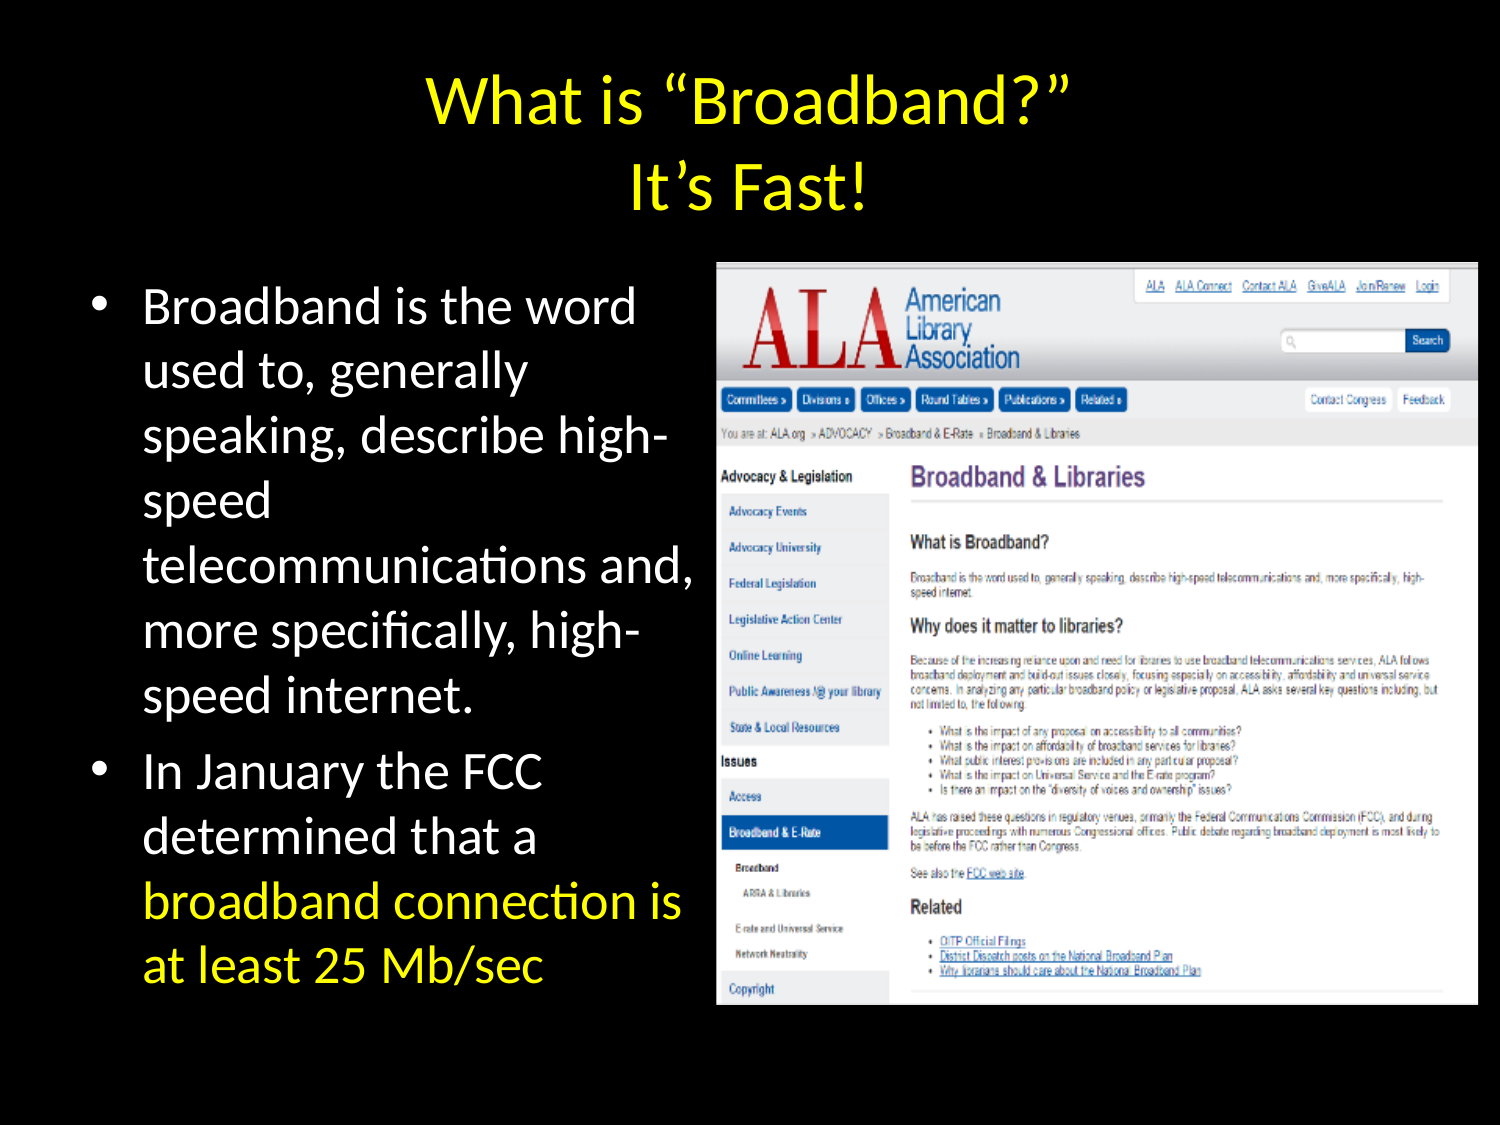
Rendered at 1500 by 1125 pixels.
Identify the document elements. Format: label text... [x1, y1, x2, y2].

title What is “Broadband?” It’s Fast! [75, 45, 1425, 233]
list Broadband is the word used to, generally speaking, describe high-speed telecommunications and, more specifically, high-speed internet. In January the FCC determined that a broadband connection is at least 25 Mb/sec [75, 262, 714, 1005]
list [716, 262, 1479, 1006]
